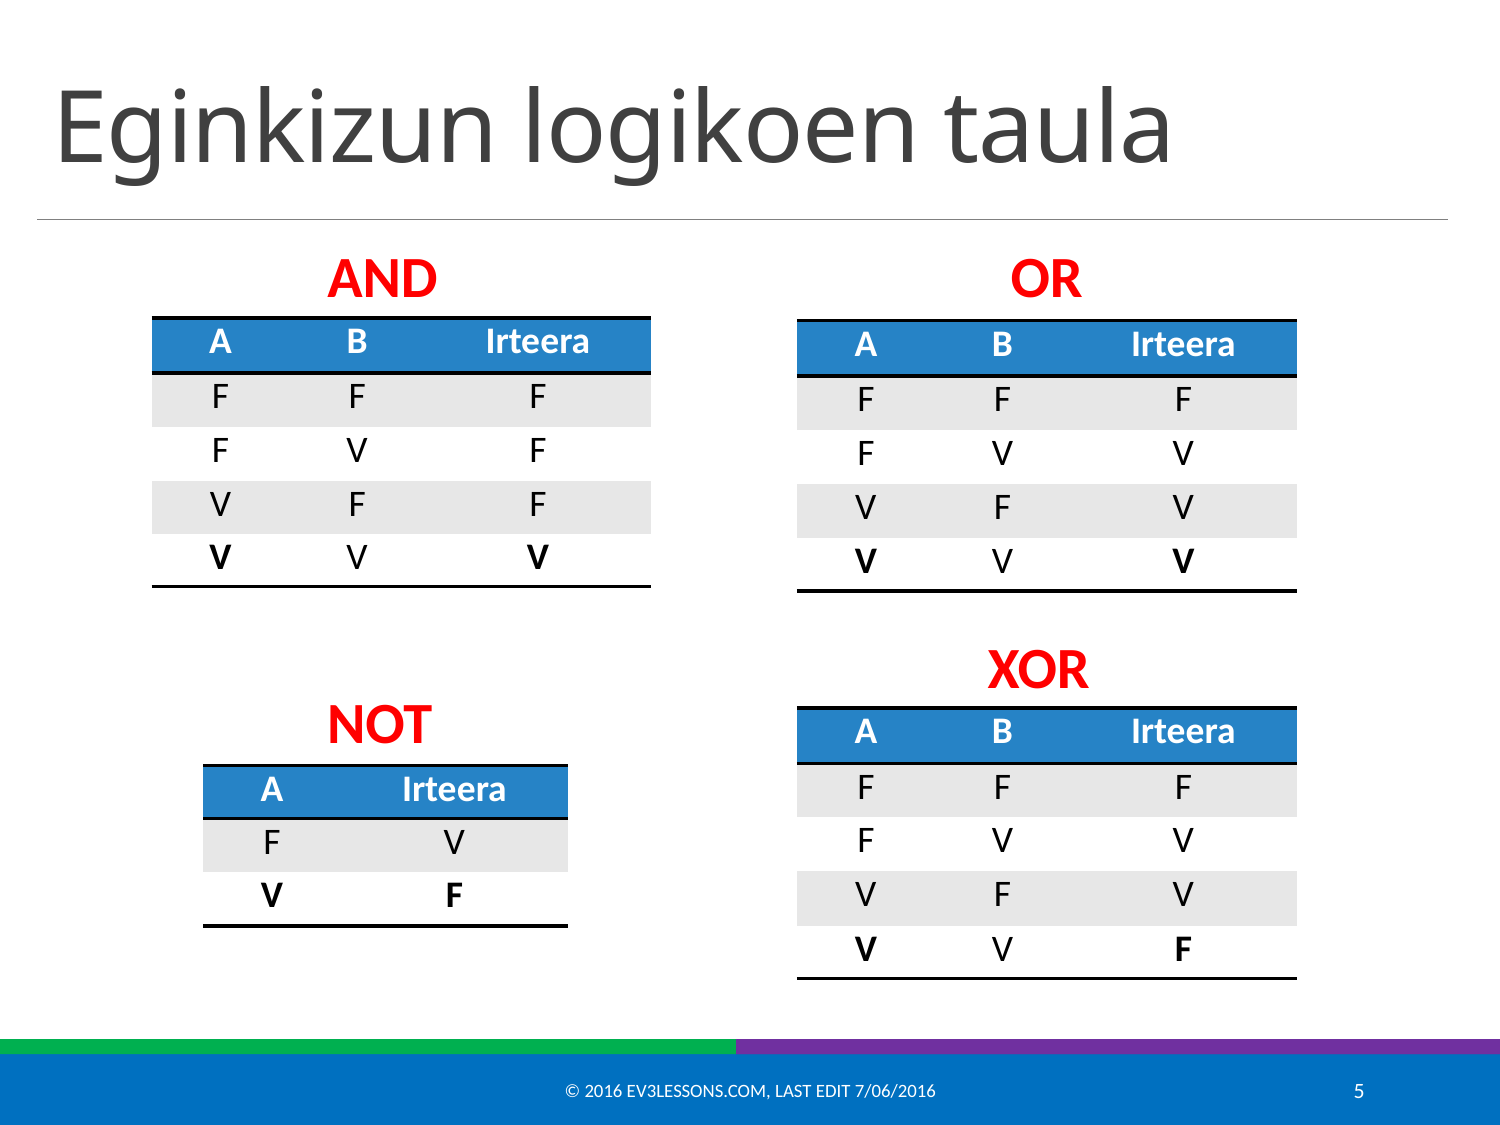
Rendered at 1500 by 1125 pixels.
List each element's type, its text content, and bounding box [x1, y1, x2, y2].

table_cell V [289, 534, 425, 585]
table_cell F [152, 375, 289, 427]
table_cell V [935, 430, 1070, 484]
table_header A [152, 320, 289, 371]
table_cell V [152, 481, 289, 534]
table_header A [797, 322, 935, 374]
table_header A [203, 767, 341, 817]
table_cell F [425, 427, 651, 481]
table_cell F [935, 484, 1070, 538]
table_cell V [797, 926, 935, 977]
table_cell V [935, 926, 1070, 977]
table_cell V [1070, 430, 1297, 484]
table_cell V [797, 484, 935, 538]
table_cell V [152, 534, 289, 585]
table_header Irteera [341, 767, 568, 817]
table_header B [289, 320, 425, 371]
table_cell F [935, 871, 1070, 926]
text_box NOT [312, 677, 448, 763]
table_cell F [1070, 765, 1297, 817]
table_cell F [797, 378, 935, 430]
slide_number 5 [1218, 1059, 1380, 1120]
table_cell V [203, 872, 341, 924]
table_cell F [797, 817, 935, 871]
table_cell F [289, 481, 425, 534]
table_cell V [1070, 484, 1297, 538]
table_cell V [1070, 817, 1297, 871]
table_cell V [935, 538, 1070, 589]
text_box AND [312, 232, 453, 317]
table_cell F [289, 375, 425, 427]
table_cell V [289, 427, 425, 481]
table_cell F [797, 430, 935, 484]
table_header A [797, 710, 935, 762]
table_cell V [425, 534, 651, 585]
table_cell F [152, 427, 289, 481]
table_cell F [935, 765, 1070, 817]
table_header Irteera [1070, 322, 1297, 374]
table_cell V [935, 817, 1070, 871]
title Eginkizun logikoen taula [37, 47, 1448, 191]
table_header B [935, 322, 1070, 374]
table_cell V [1070, 538, 1297, 589]
table_header Irteera [1070, 710, 1297, 762]
table_header Irteera [425, 320, 651, 371]
footer © 2016 EV3Lessons.com, Last edit 7/06/2016 [453, 1059, 1047, 1120]
table_cell F [203, 820, 341, 872]
table_header B [935, 710, 1070, 762]
table_cell F [425, 375, 651, 427]
text_box OR [995, 232, 1098, 317]
table_cell F [935, 378, 1070, 430]
table_cell F [1070, 926, 1297, 977]
text_box XOR [972, 622, 1105, 708]
table_cell V [797, 871, 935, 926]
table_cell V [341, 820, 568, 872]
table_cell V [1070, 871, 1297, 926]
table_cell F [797, 765, 935, 817]
table_cell F [341, 872, 568, 924]
table_cell V [797, 538, 935, 589]
table_cell F [1070, 378, 1297, 430]
table_cell F [425, 481, 651, 534]
